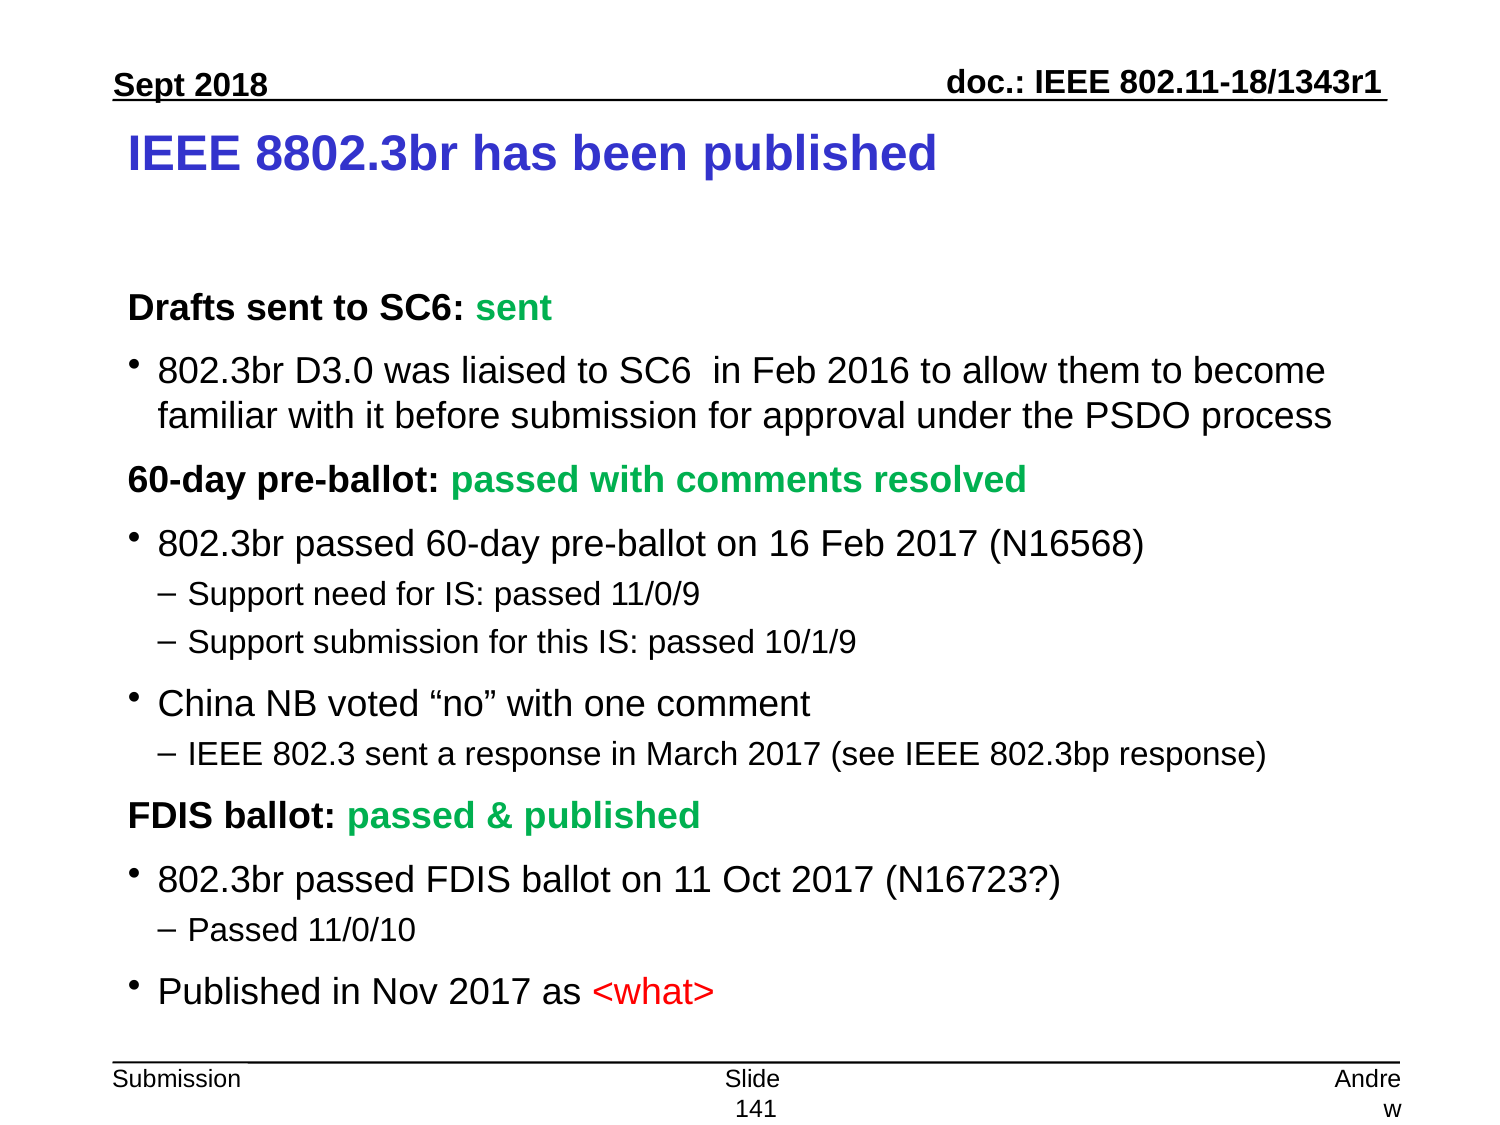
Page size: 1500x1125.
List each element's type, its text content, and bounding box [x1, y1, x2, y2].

list Drafts sent to SC6: sent 802.3br D3.0 was liaised to SC6 in Feb 2016 to allow them to become familiar with it before submission for approval under the PSDO process 60-day pre-ballot: passed with comments resolved 802.3br passed 60-day pre-ballot on 16 Feb 2017 (N16568) Support need for IS: passed 11/0/9 Support submission for this IS: passed 10/1/9 China NB voted “no” with one comment IEEE 802.3 sent a response in March 2017 (see IEEE 802.3bp response) FDIS ballot: passed & published 802.3br passed FDIS ballot on 11 Oct 2017 (N16723?) Passed 11/0/10 Published in Nov 2017 as <what> [112, 275, 1388, 950]
title IEEE 8802.3br has been published [112, 112, 1388, 275]
footer Andrew Myles, Cisco [1320, 1061, 1402, 1093]
slide_number Slide 141 [709, 1061, 803, 1093]
